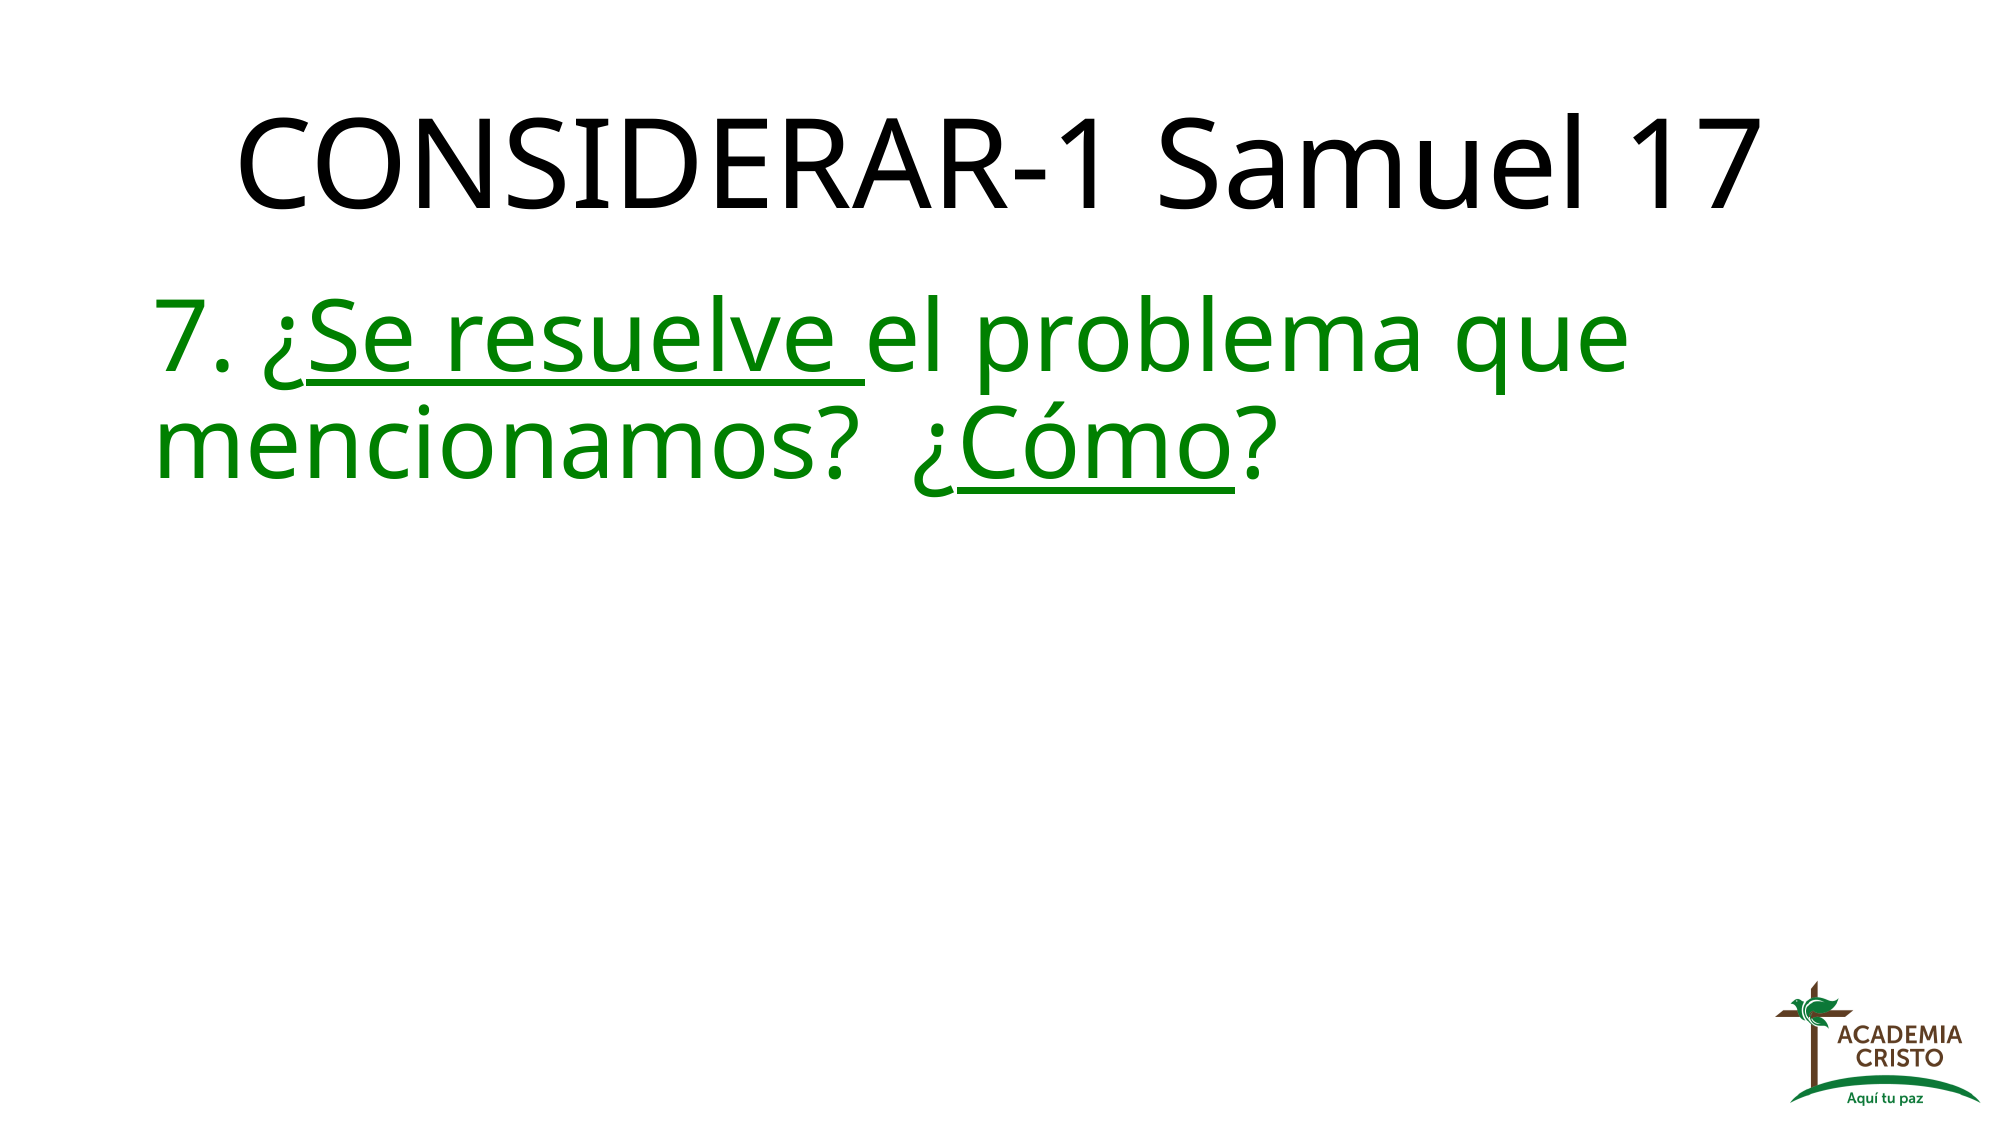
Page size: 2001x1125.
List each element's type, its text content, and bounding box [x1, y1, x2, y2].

list 7. ¿Se resuelve el problema que mencionamos? ¿Cómo? [137, 277, 1793, 1014]
picture [1759, 972, 2000, 1125]
title CONSIDERAR-1 Samuel 17 [137, 59, 1863, 278]
